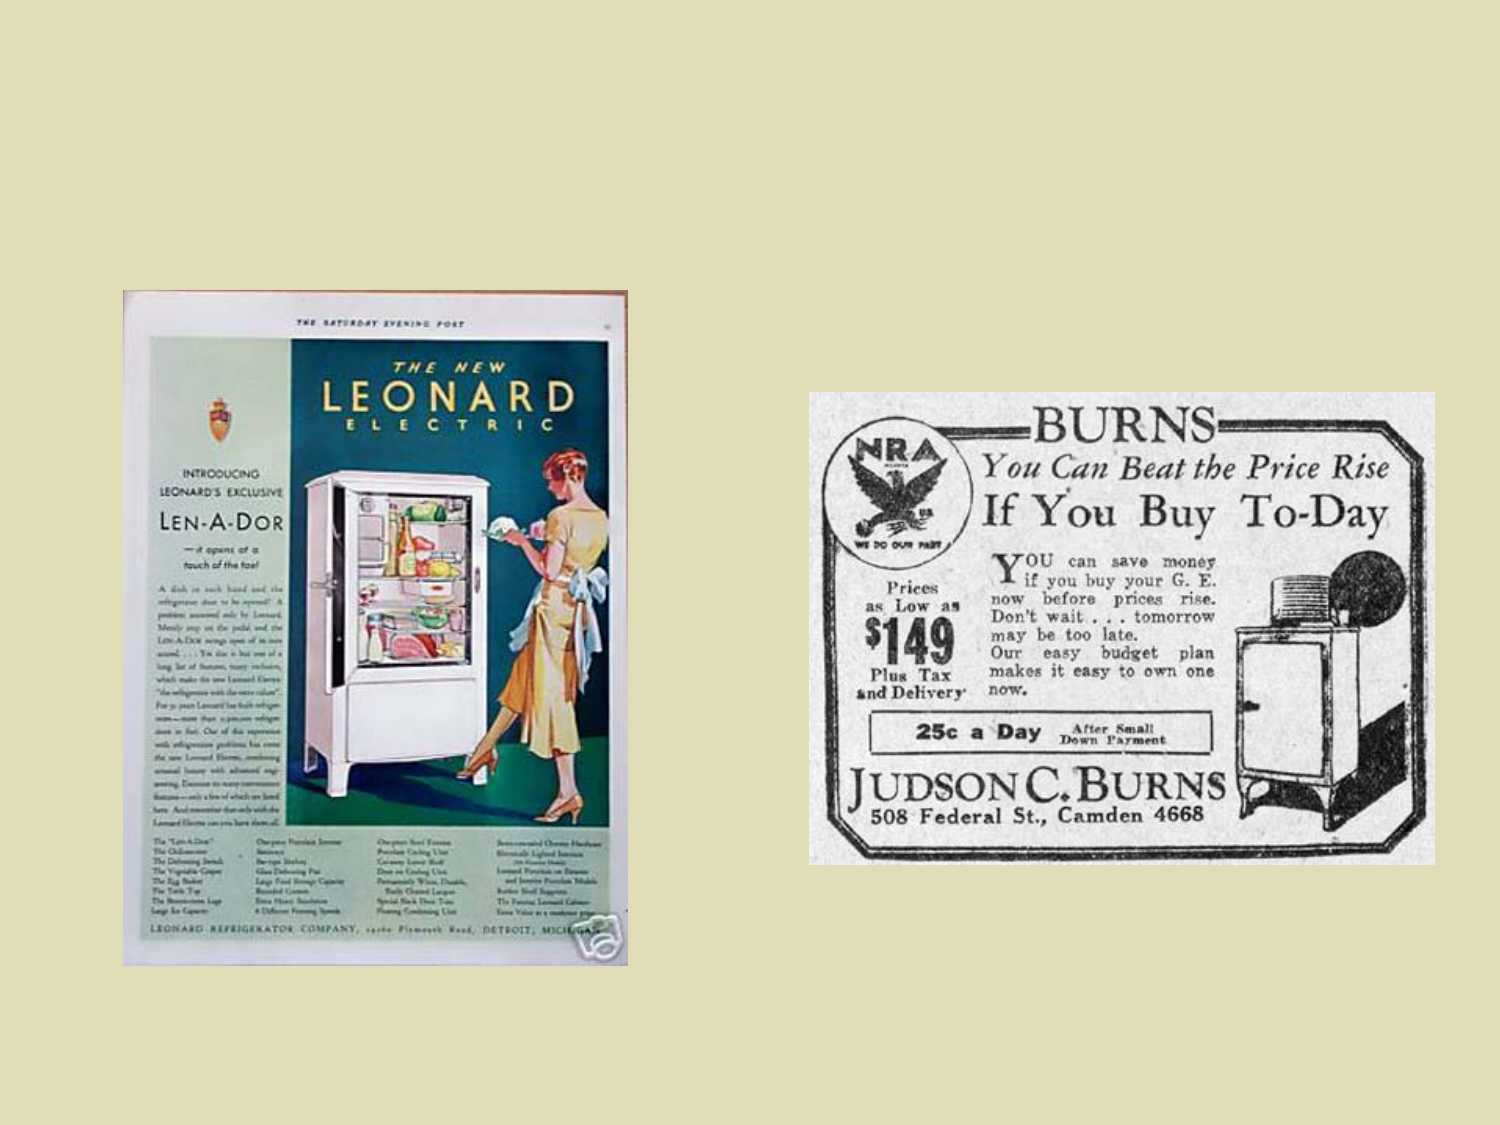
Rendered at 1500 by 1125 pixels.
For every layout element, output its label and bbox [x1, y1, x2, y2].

picture [123, 290, 628, 967]
picture [808, 392, 1435, 865]
